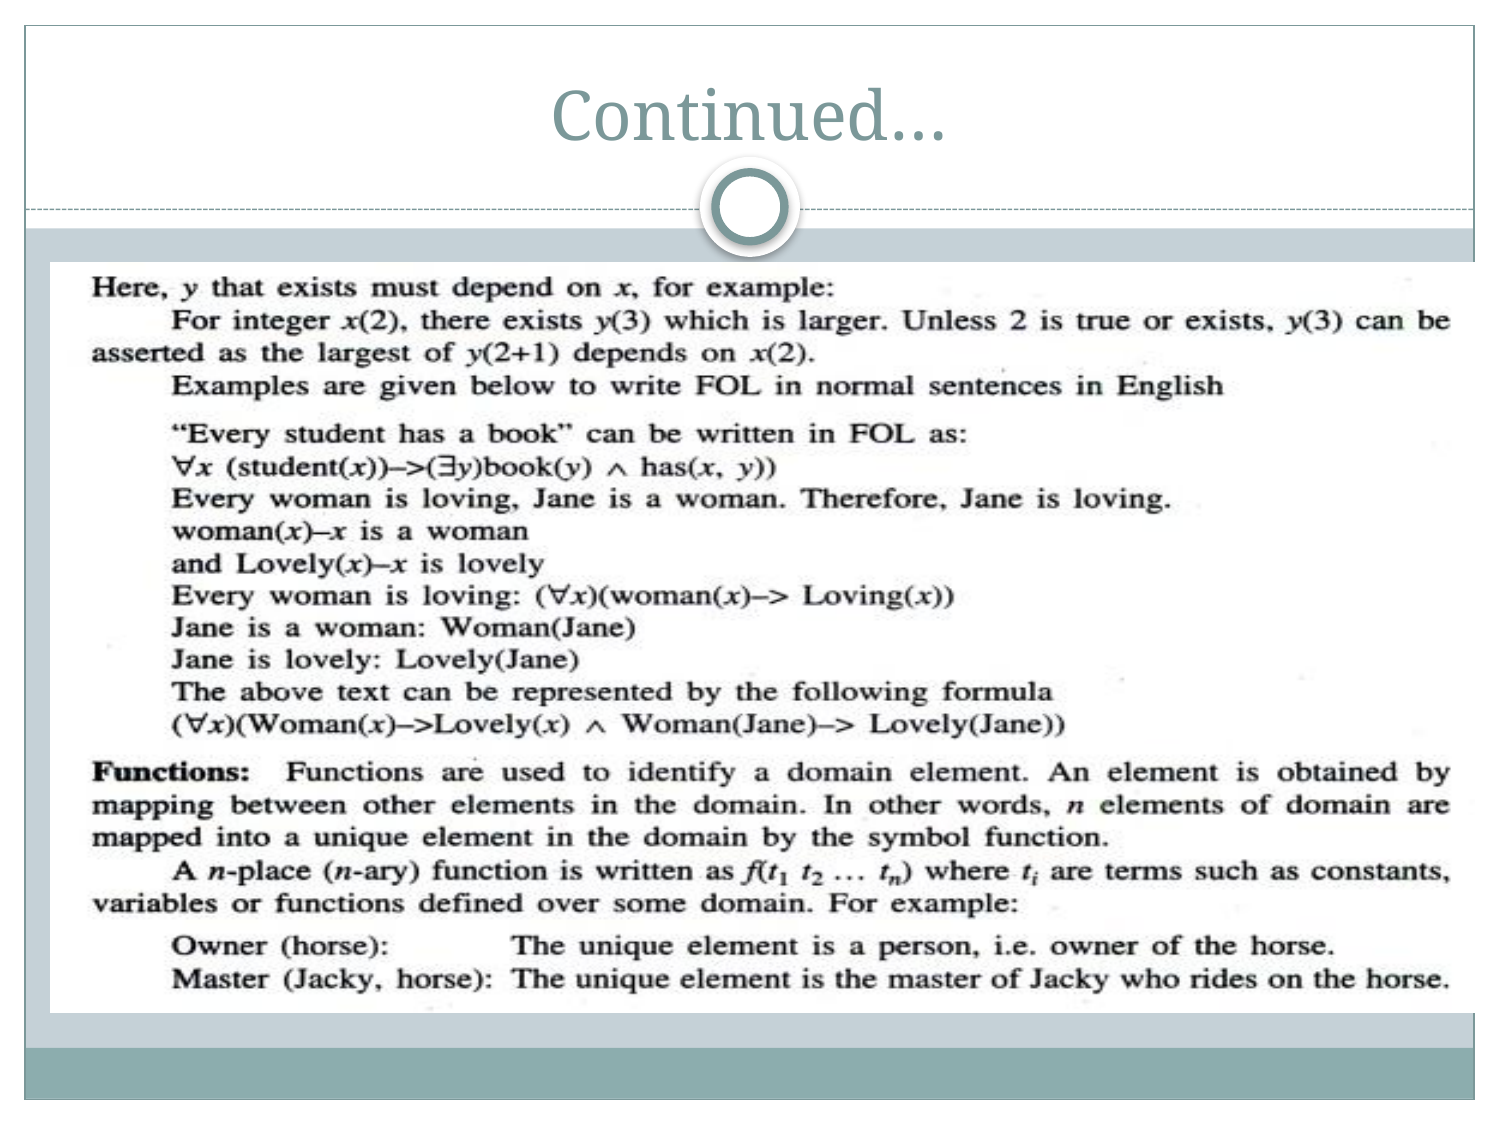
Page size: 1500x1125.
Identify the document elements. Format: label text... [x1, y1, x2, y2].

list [49, 262, 1476, 1013]
title Continued… [49, 37, 1450, 162]
